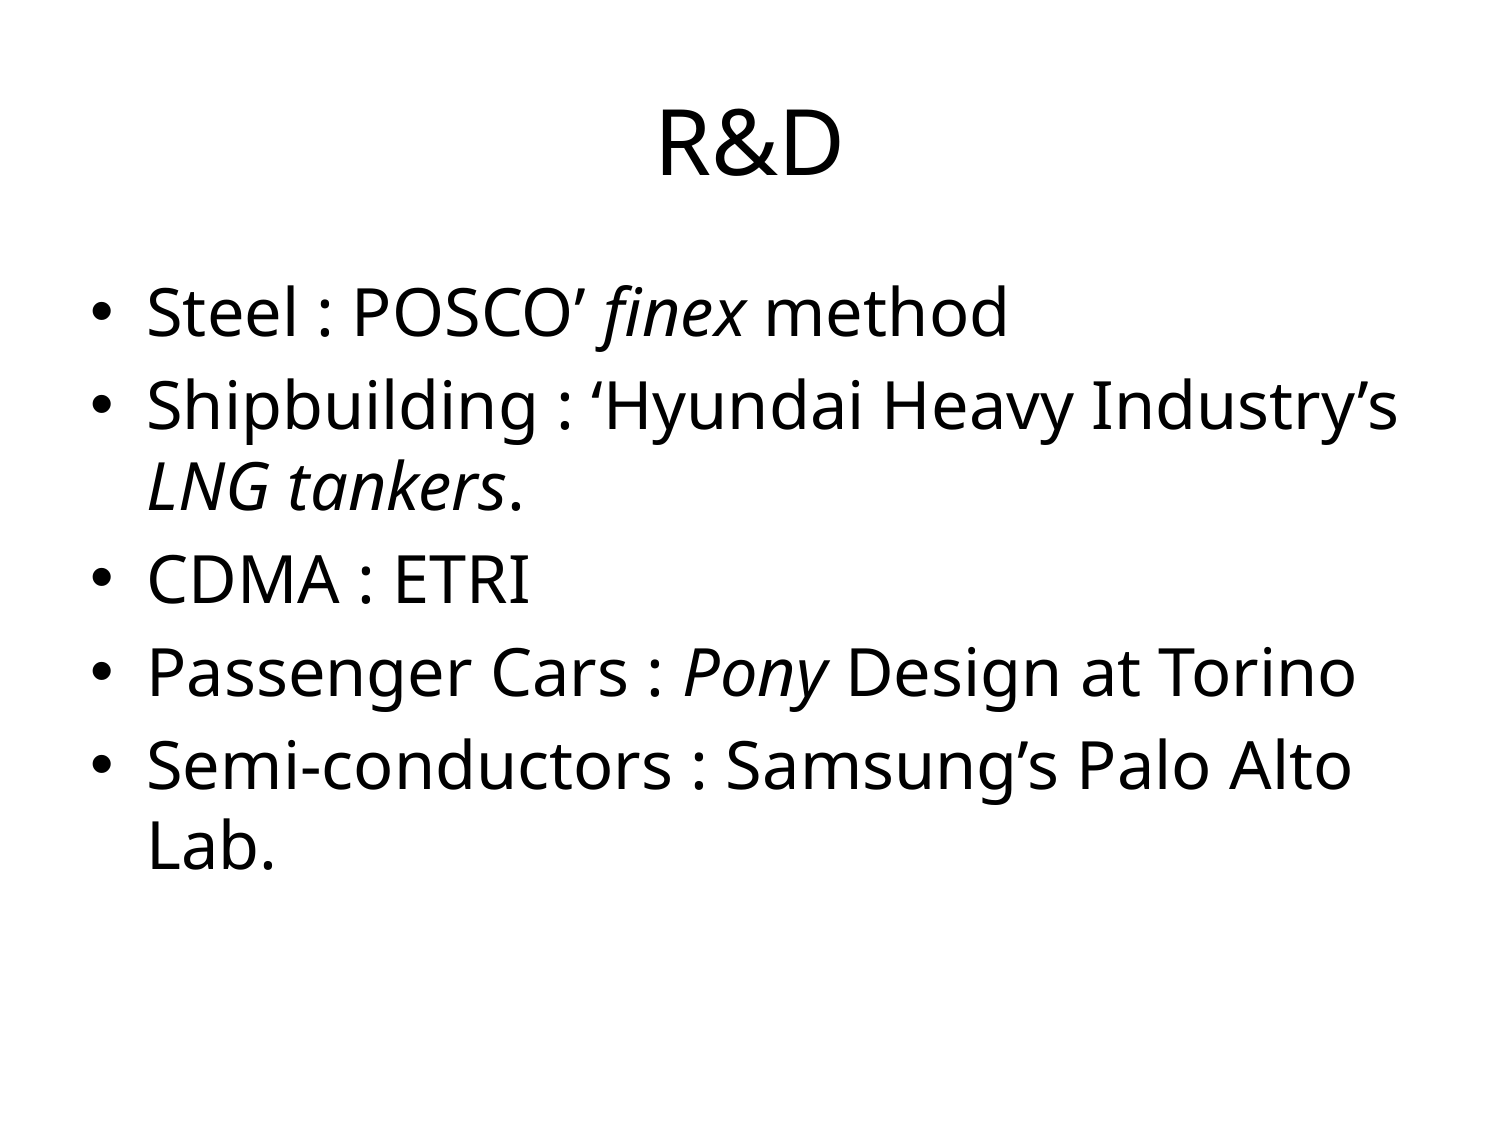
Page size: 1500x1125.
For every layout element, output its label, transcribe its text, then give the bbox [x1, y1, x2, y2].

title R&D [75, 45, 1425, 233]
list Steel : POSCO’ finex method Shipbuilding : ‘Hyundai Heavy Industry’s LNG tankers. CDMA : ETRI Passenger Cars : Pony Design at Torino Semi-conductors : Samsung’s Palo Alto Lab. [75, 262, 1425, 1005]
